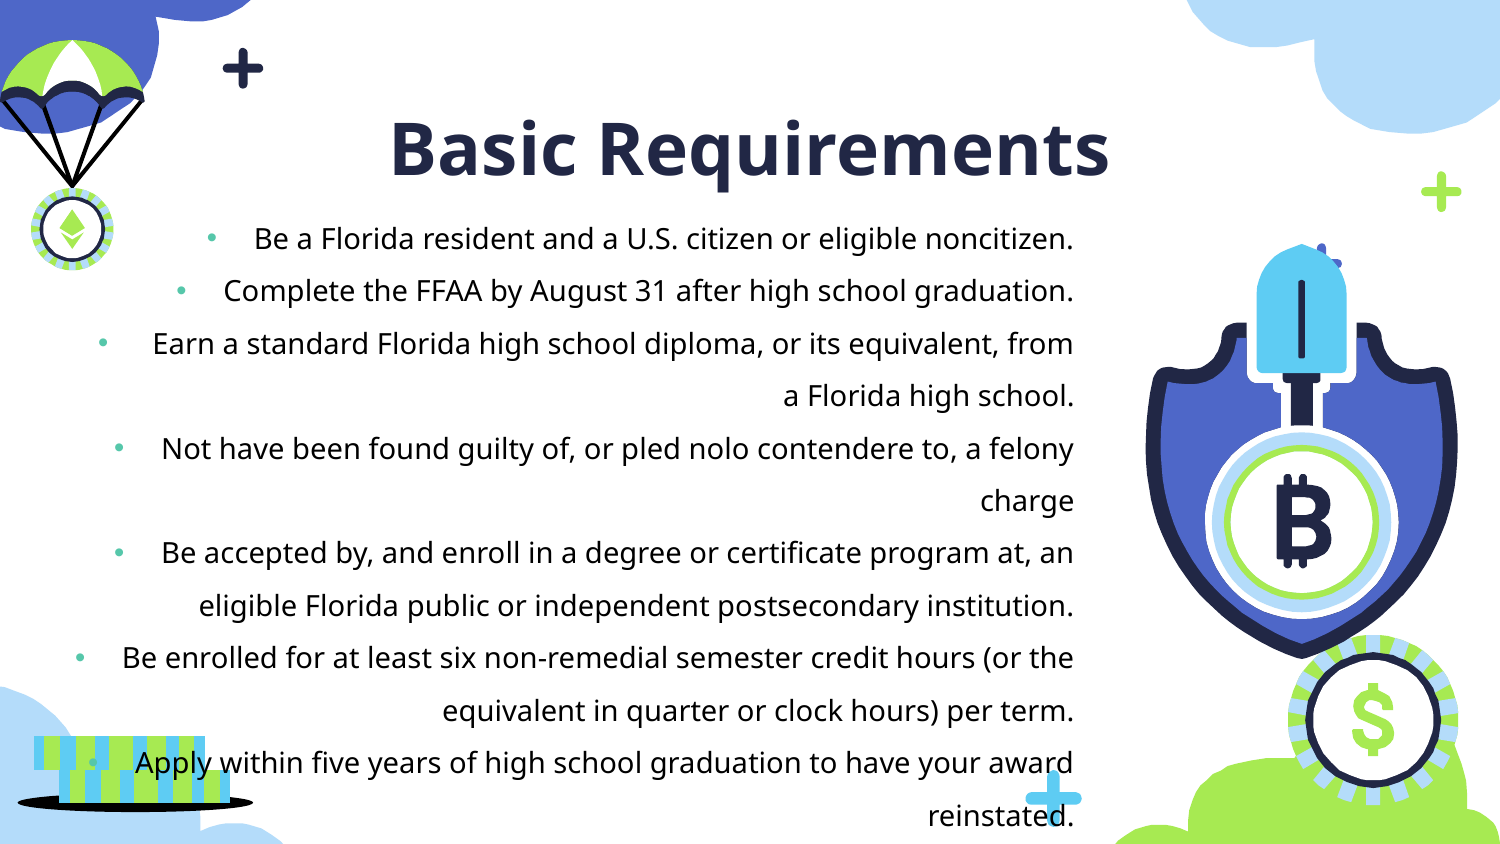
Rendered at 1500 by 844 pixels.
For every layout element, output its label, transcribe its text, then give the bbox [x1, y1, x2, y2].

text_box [1145, 243, 1458, 660]
subtitle Be a Florida resident and a U.S. citizen or eligible noncitizen. Complete the FFAA by August 31 after high school graduation. Earn a standard Florida high school diploma, or its equivalent, from a Florida high school. Not have been found guilty of, or pled nolo contendere to, a felony charge Be accepted by, and enroll in a degree or certificate program at, an eligible Florida public or independent postsecondary institution. Be enrolled for at least six non-remedial semester credit hours (or the equivalent in quarter or clock hours) per term. Apply within five years of high school graduation to have your award reinstated. [59, 187, 1090, 579]
title Basic Requirements [118, 87, 1382, 183]
